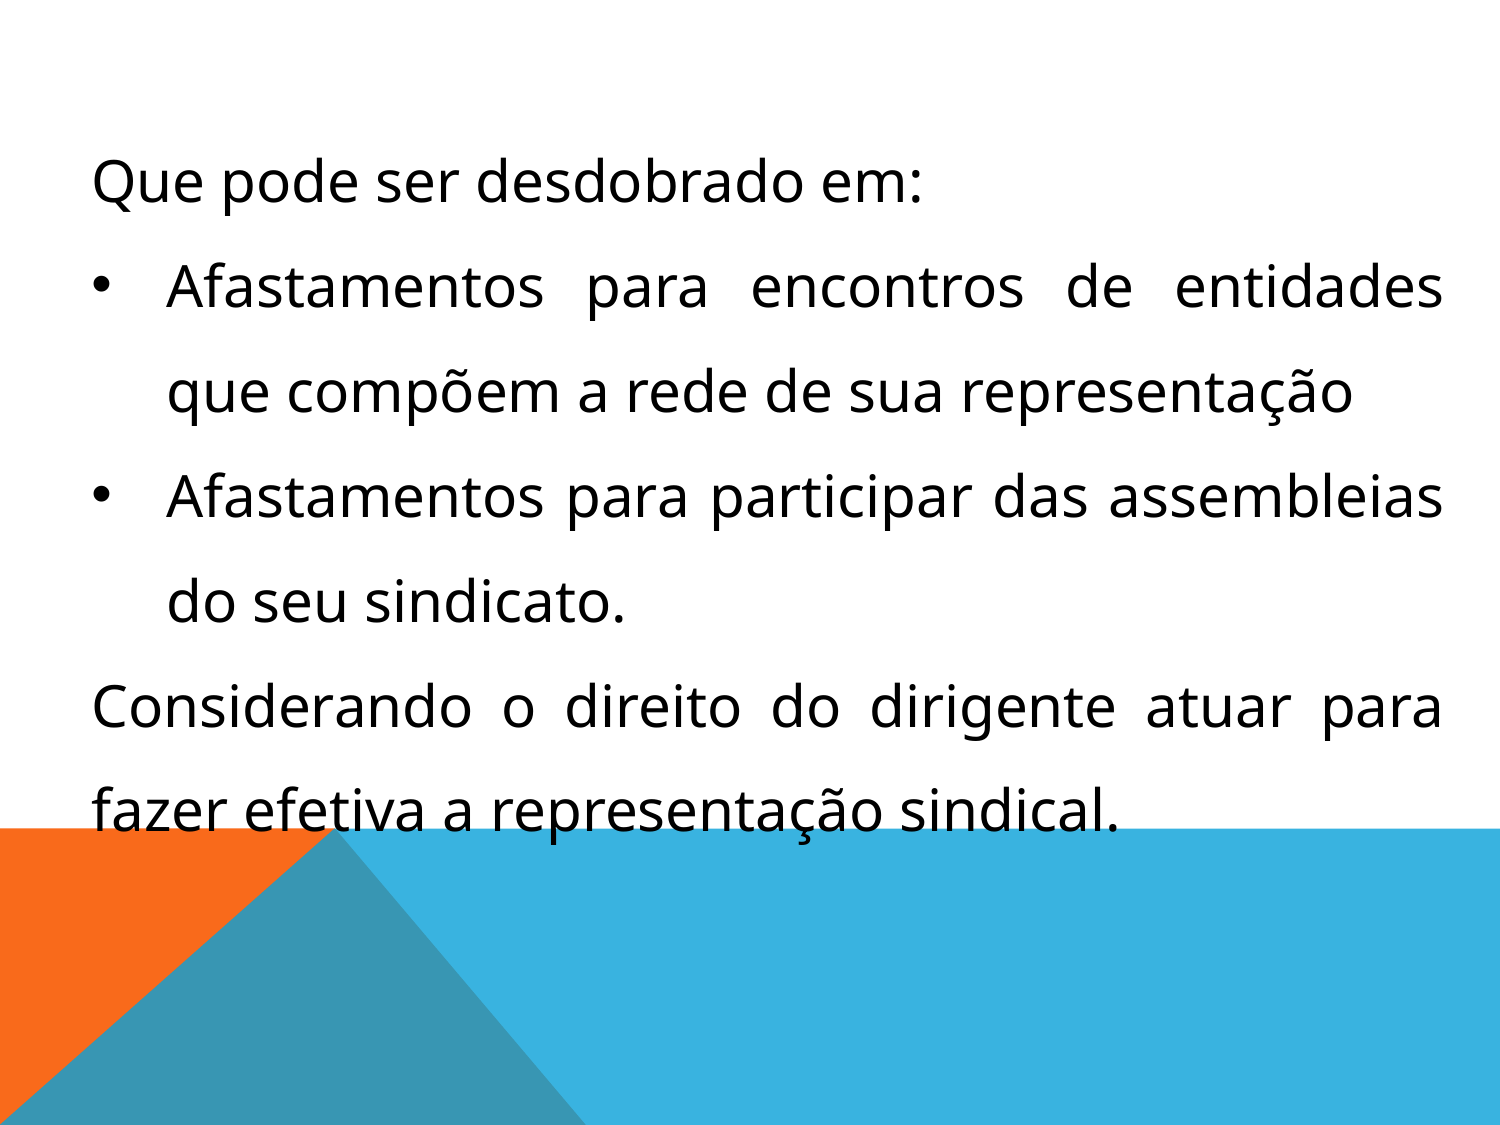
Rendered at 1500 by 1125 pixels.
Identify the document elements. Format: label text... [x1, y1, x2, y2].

text_box Que pode ser desdobrado em: Afastamentos para encontros de entidades que compõem a rede de sua representação Afastamentos para participar das assembleias do seu sindicato. Considerando o direito do dirigente atuar para fazer efetiva a representação sindical. [76, 101, 1459, 851]
